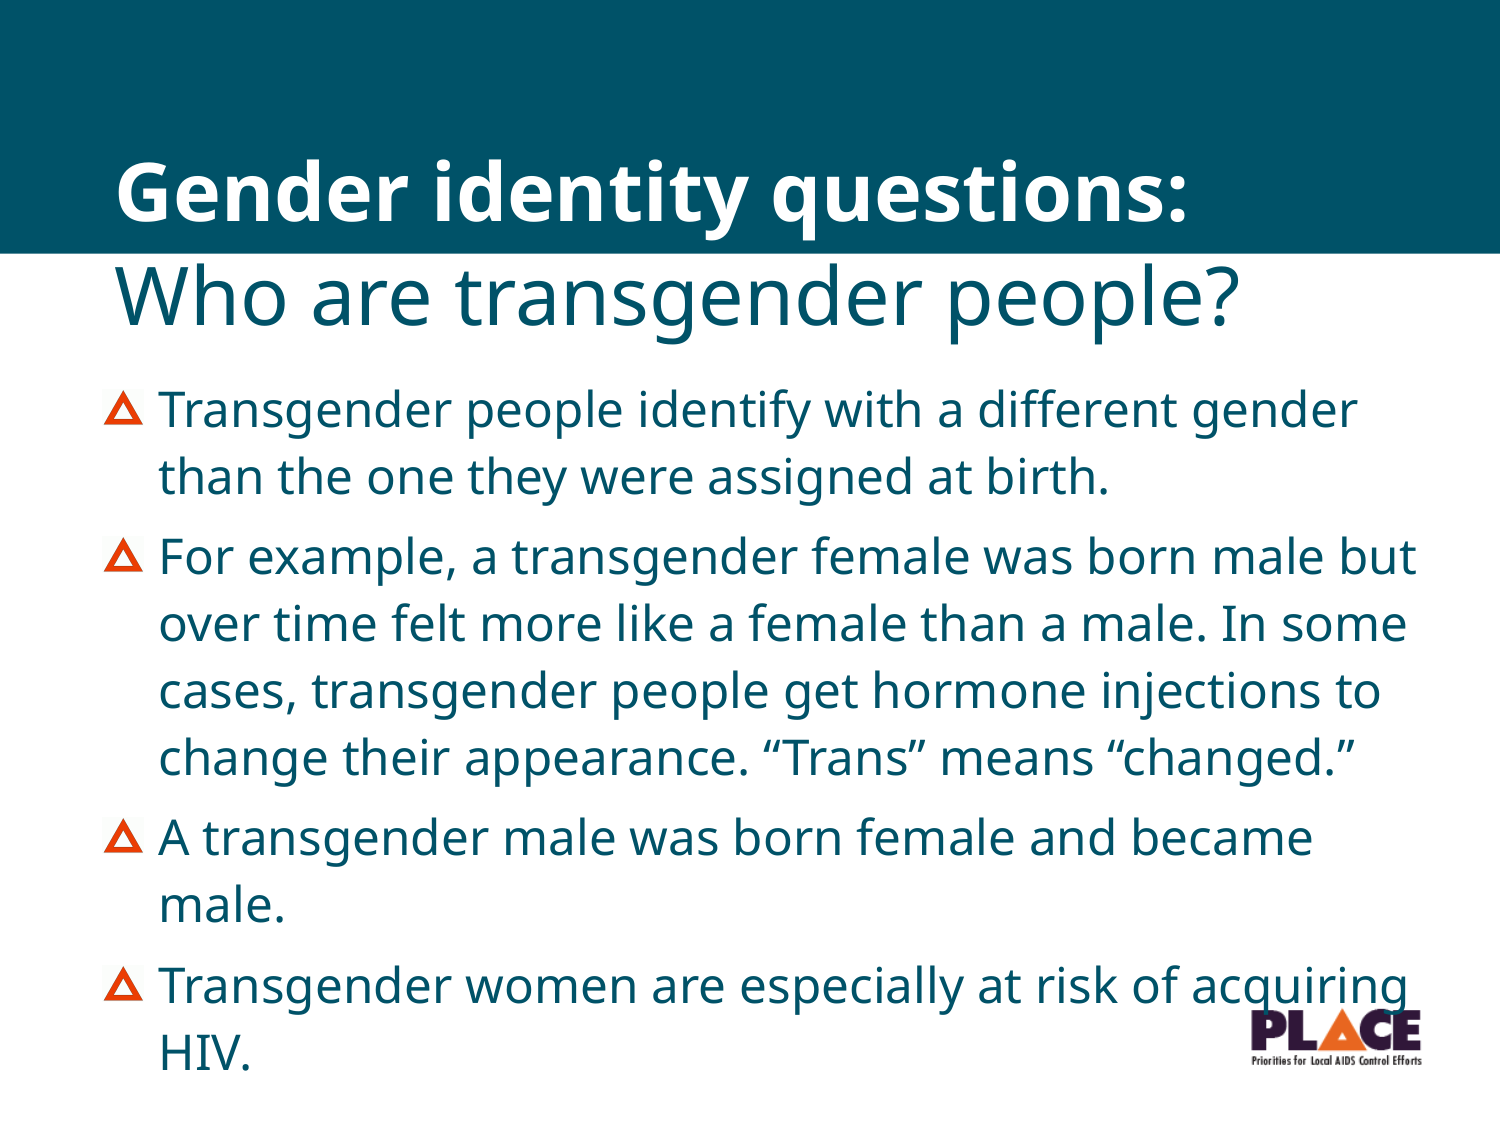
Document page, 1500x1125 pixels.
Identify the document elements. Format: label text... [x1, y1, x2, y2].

title Gender identity questions: Who are transgender people? [99, 125, 1450, 350]
list Transgender people identify with a different gender than the one they were assigned at birth. For example, a transgender female was born male but over time felt more like a female than a male. In some cases, transgender people get hormone injections to change their appearance. “Trans” means “changed.” A transgender male was born female and became male. Transgender women are especially at risk of acquiring HIV. [87, 362, 1438, 1105]
picture [102, 389, 144, 426]
picture [102, 536, 144, 573]
picture [102, 817, 144, 854]
picture [102, 965, 144, 1002]
